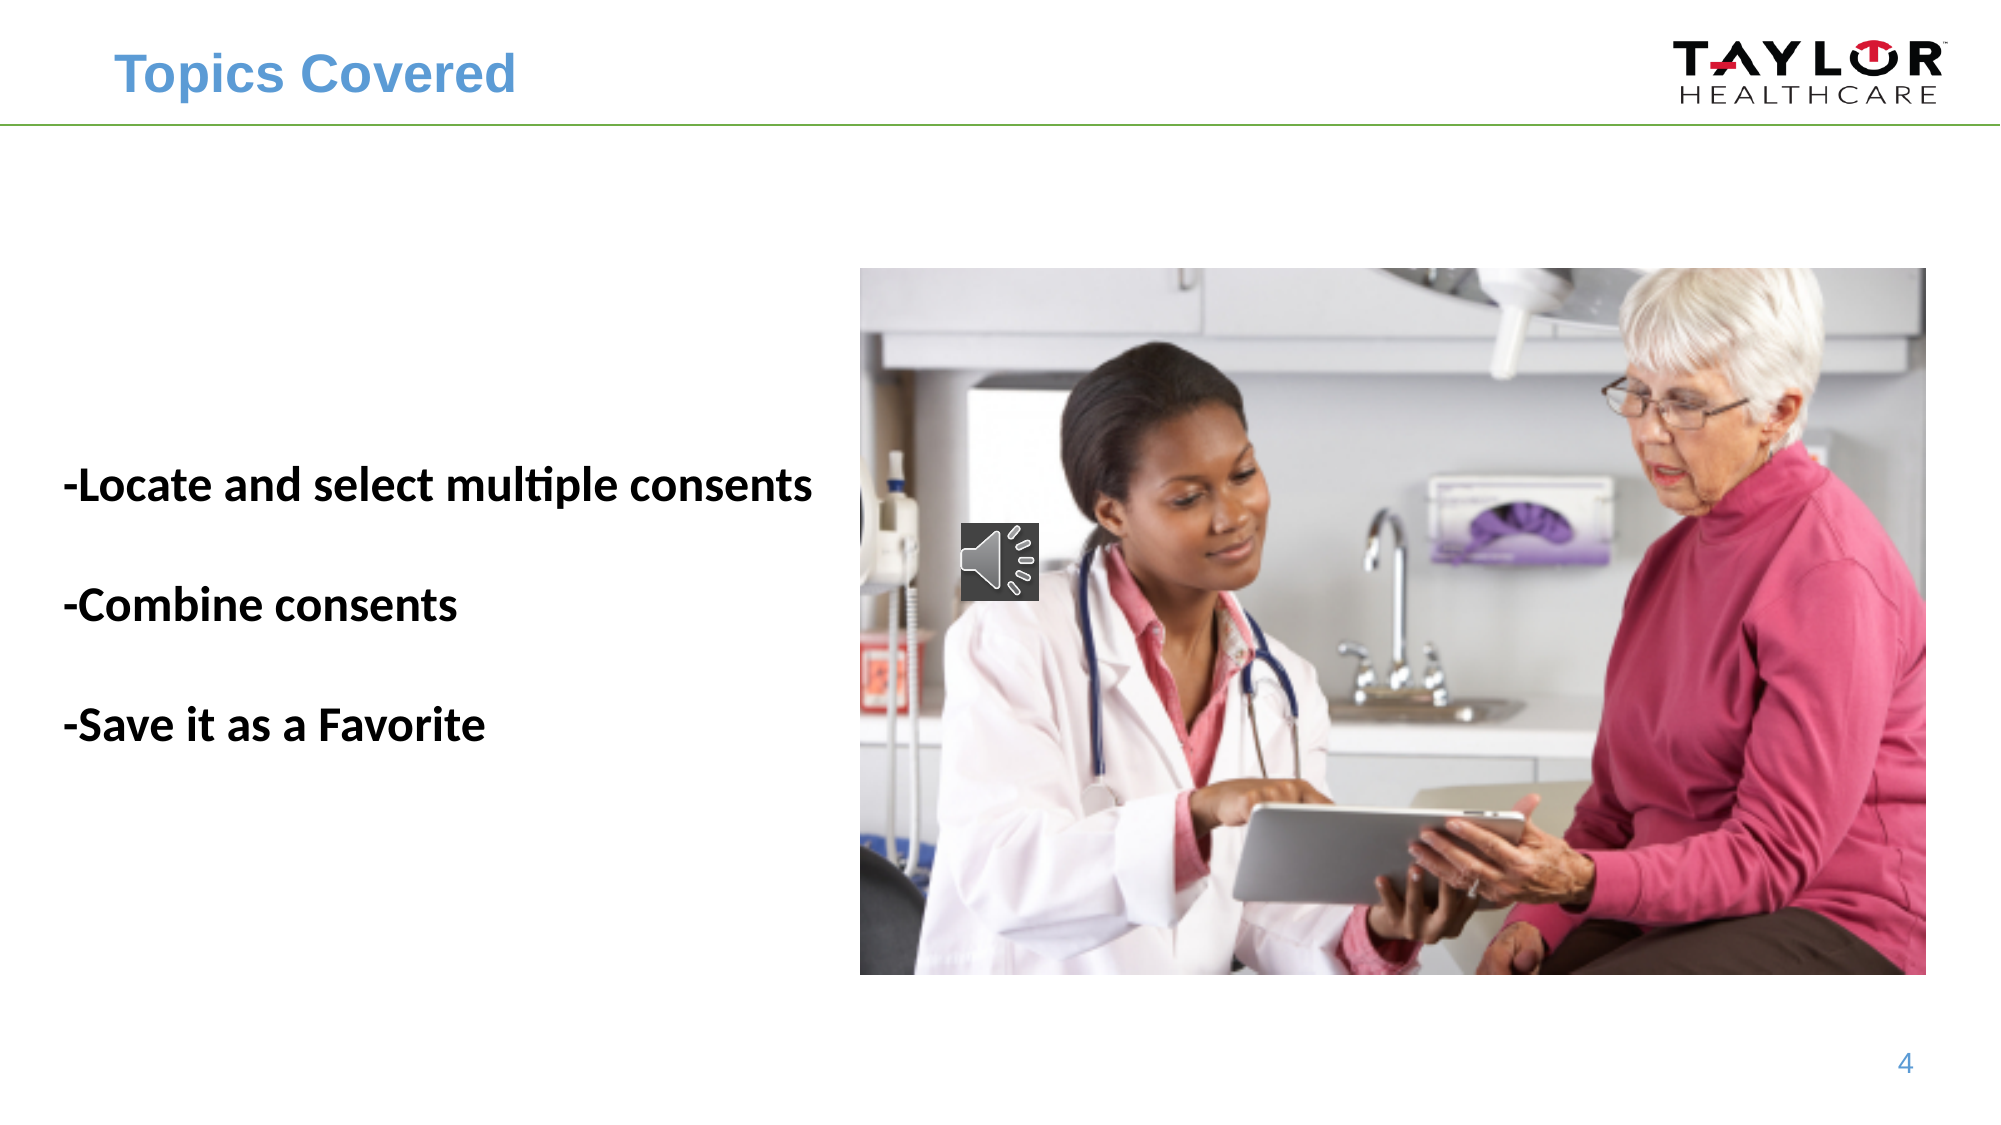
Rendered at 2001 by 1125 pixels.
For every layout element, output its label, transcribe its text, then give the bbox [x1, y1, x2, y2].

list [860, 268, 1926, 975]
title Topics Covered [99, 24, 1634, 125]
picture [959, 522, 1040, 603]
text_box -Locate and select multiple consents -Combine consents -Save it as a Favorite [48, 444, 836, 760]
picture [1658, 35, 1962, 109]
